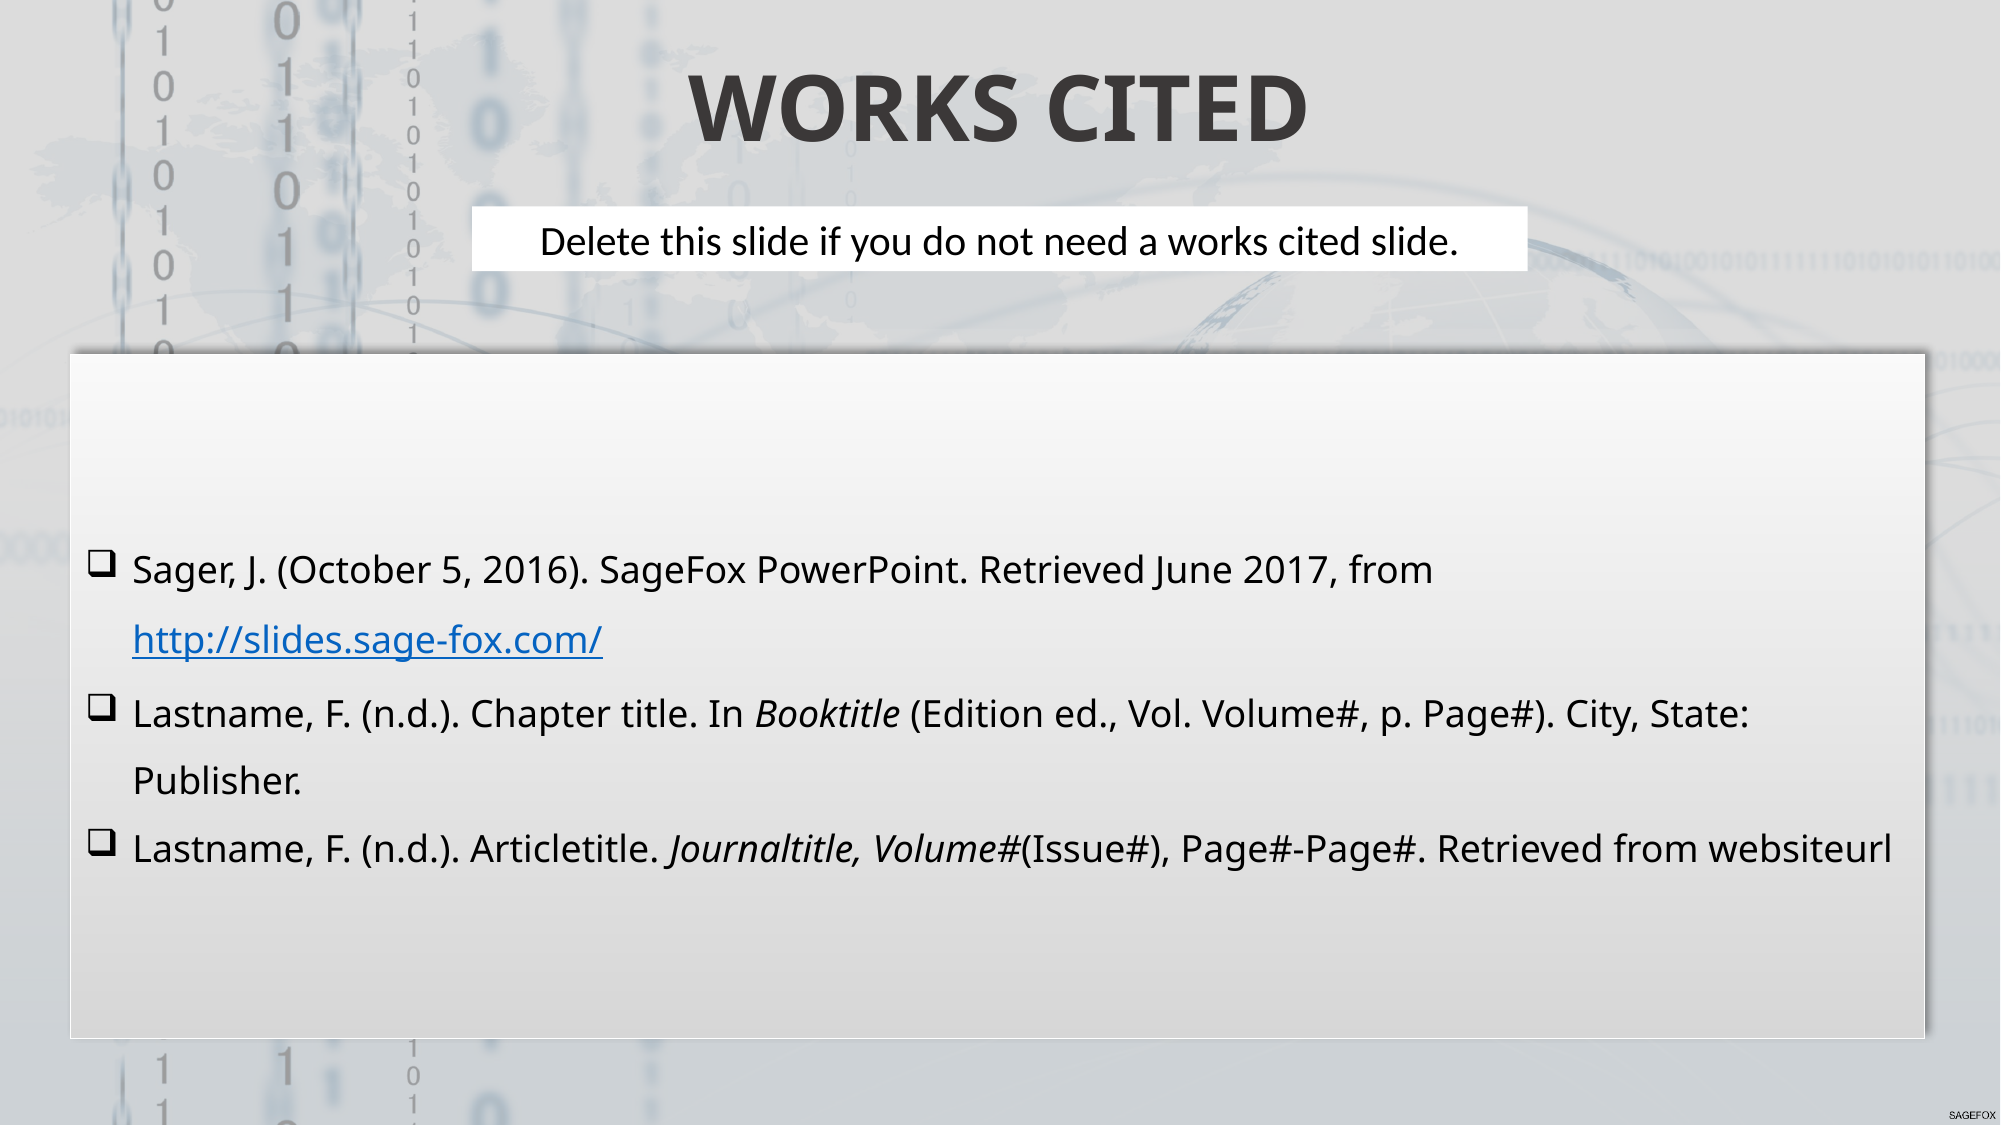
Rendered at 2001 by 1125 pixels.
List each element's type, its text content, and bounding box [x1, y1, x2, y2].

text_box Delete this slide if you do not need a works cited slide. [472, 206, 1528, 272]
picture [1925, 0, 2001, 1125]
text_box WORKS CITED [548, 42, 1452, 167]
text_box Sager, J. (October 5, 2016). SageFox PowerPoint. Retrieved June 2017, from http://slides.sage-fox.com/ Lastname, F. (n.d.). Chapter title. In Booktitle (Edition ed., Vol. Volume#, p. Page#). City, State: Publisher. Lastname, F. (n.d.). Articletitle. Journaltitle, Volume#(Issue#), Page#-Page#. Retrieved from websiteurl [70, 354, 1925, 1039]
